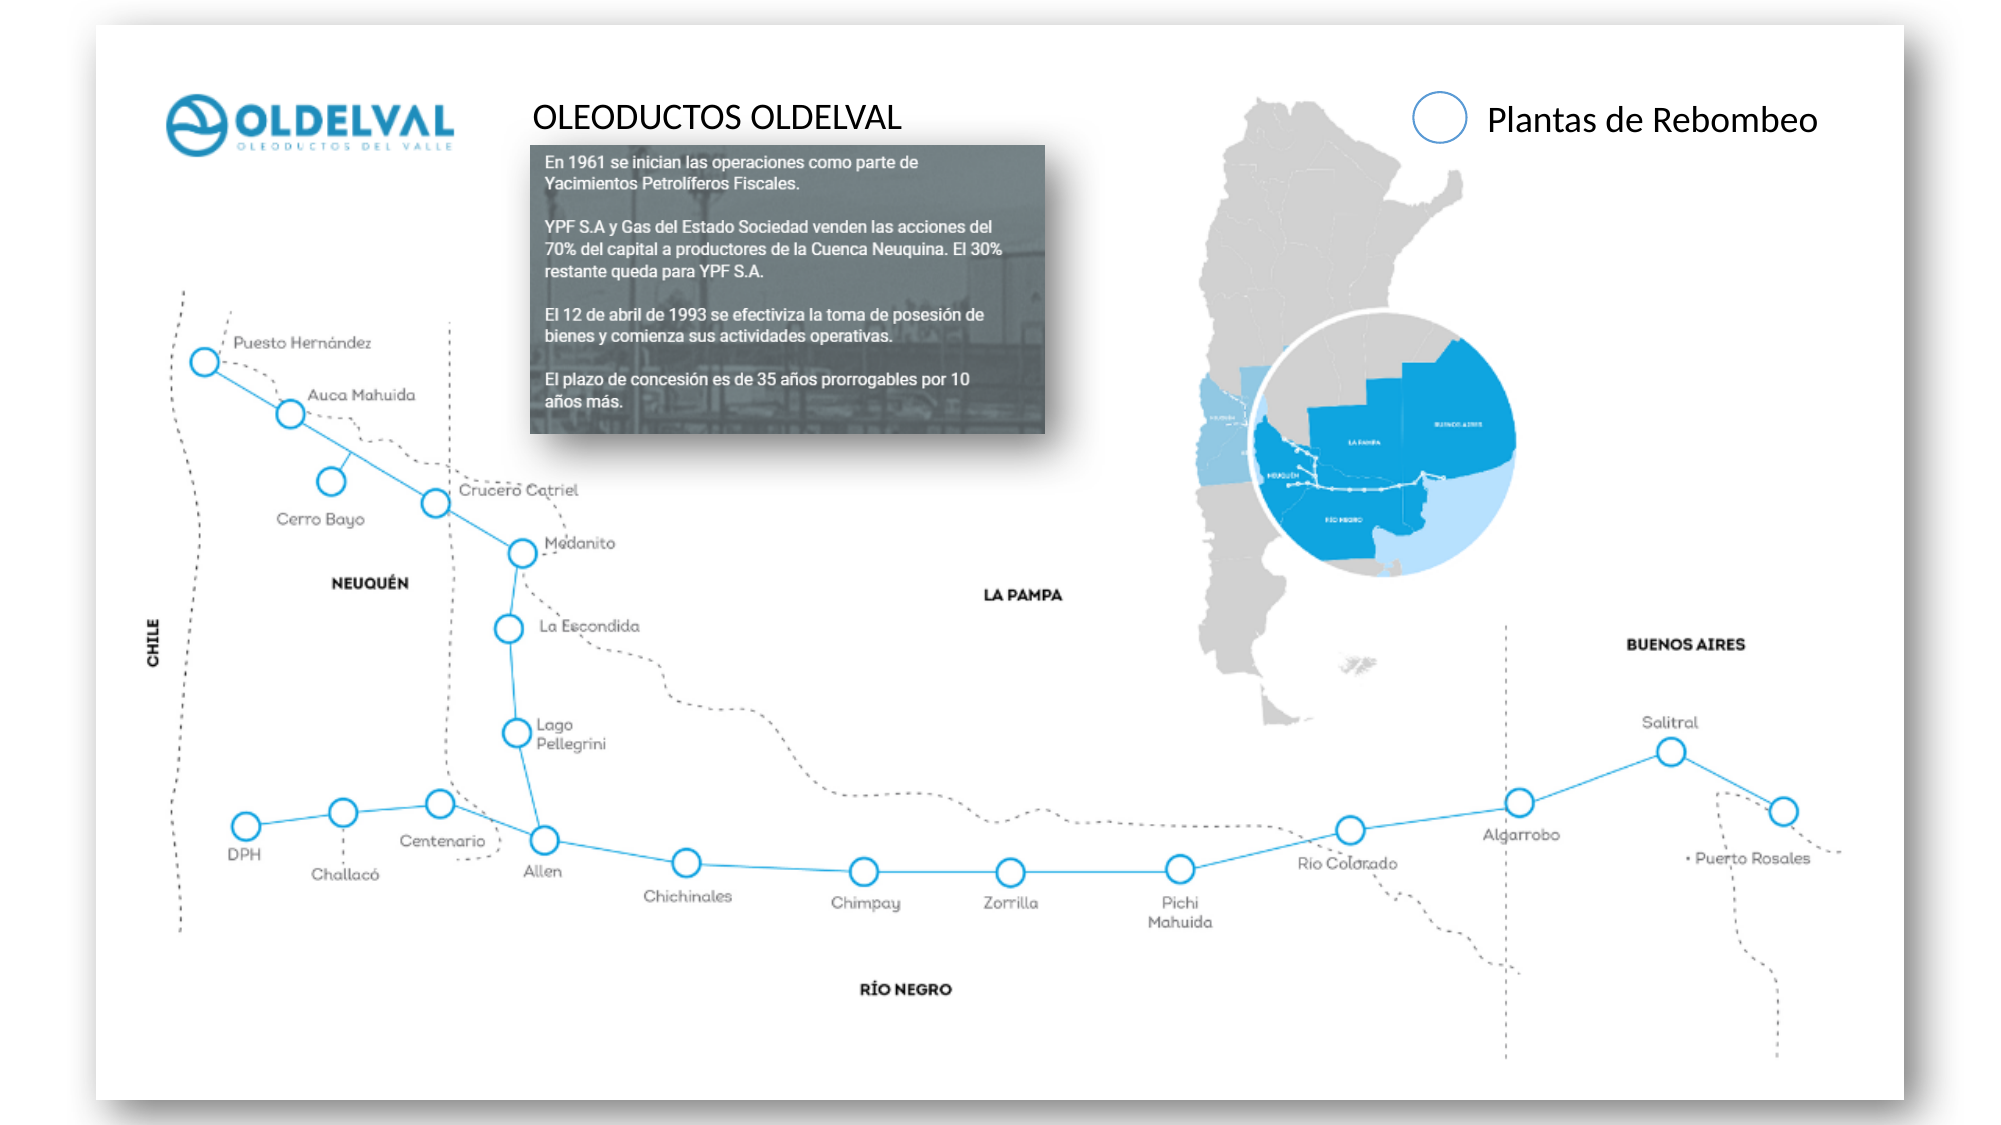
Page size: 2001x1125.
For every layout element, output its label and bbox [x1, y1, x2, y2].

text_box [95, 25, 1917, 1100]
